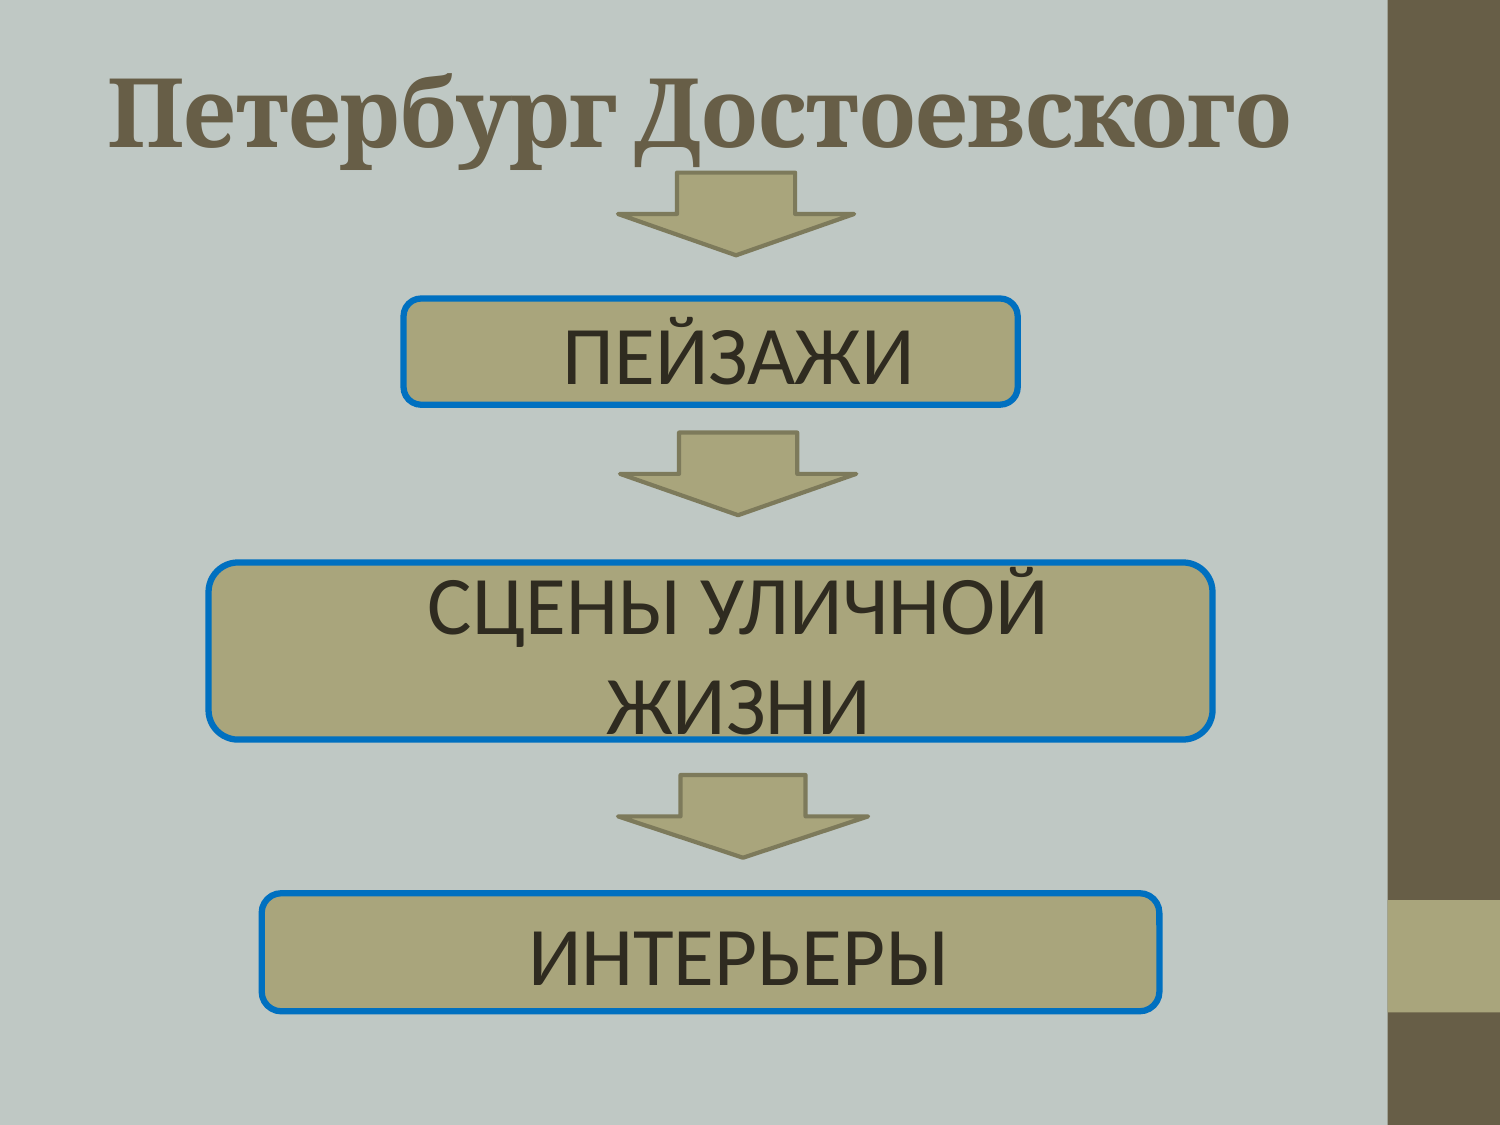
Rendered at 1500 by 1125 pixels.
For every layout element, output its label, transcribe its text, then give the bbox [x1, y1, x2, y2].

text_box [617, 430, 859, 518]
list [75, 262, 1325, 1050]
text_box [615, 170, 857, 258]
text_box ИНТЕРЬЕРЫ [259, 891, 1162, 1014]
text_box ПЕЙЗАЖИ [401, 296, 1020, 407]
text_box СЦЕНЫ УЛИЧНОЙ ЖИЗНИ [206, 560, 1215, 742]
title Петербург Достоевского [75, 45, 1325, 173]
text_box [615, 772, 871, 860]
